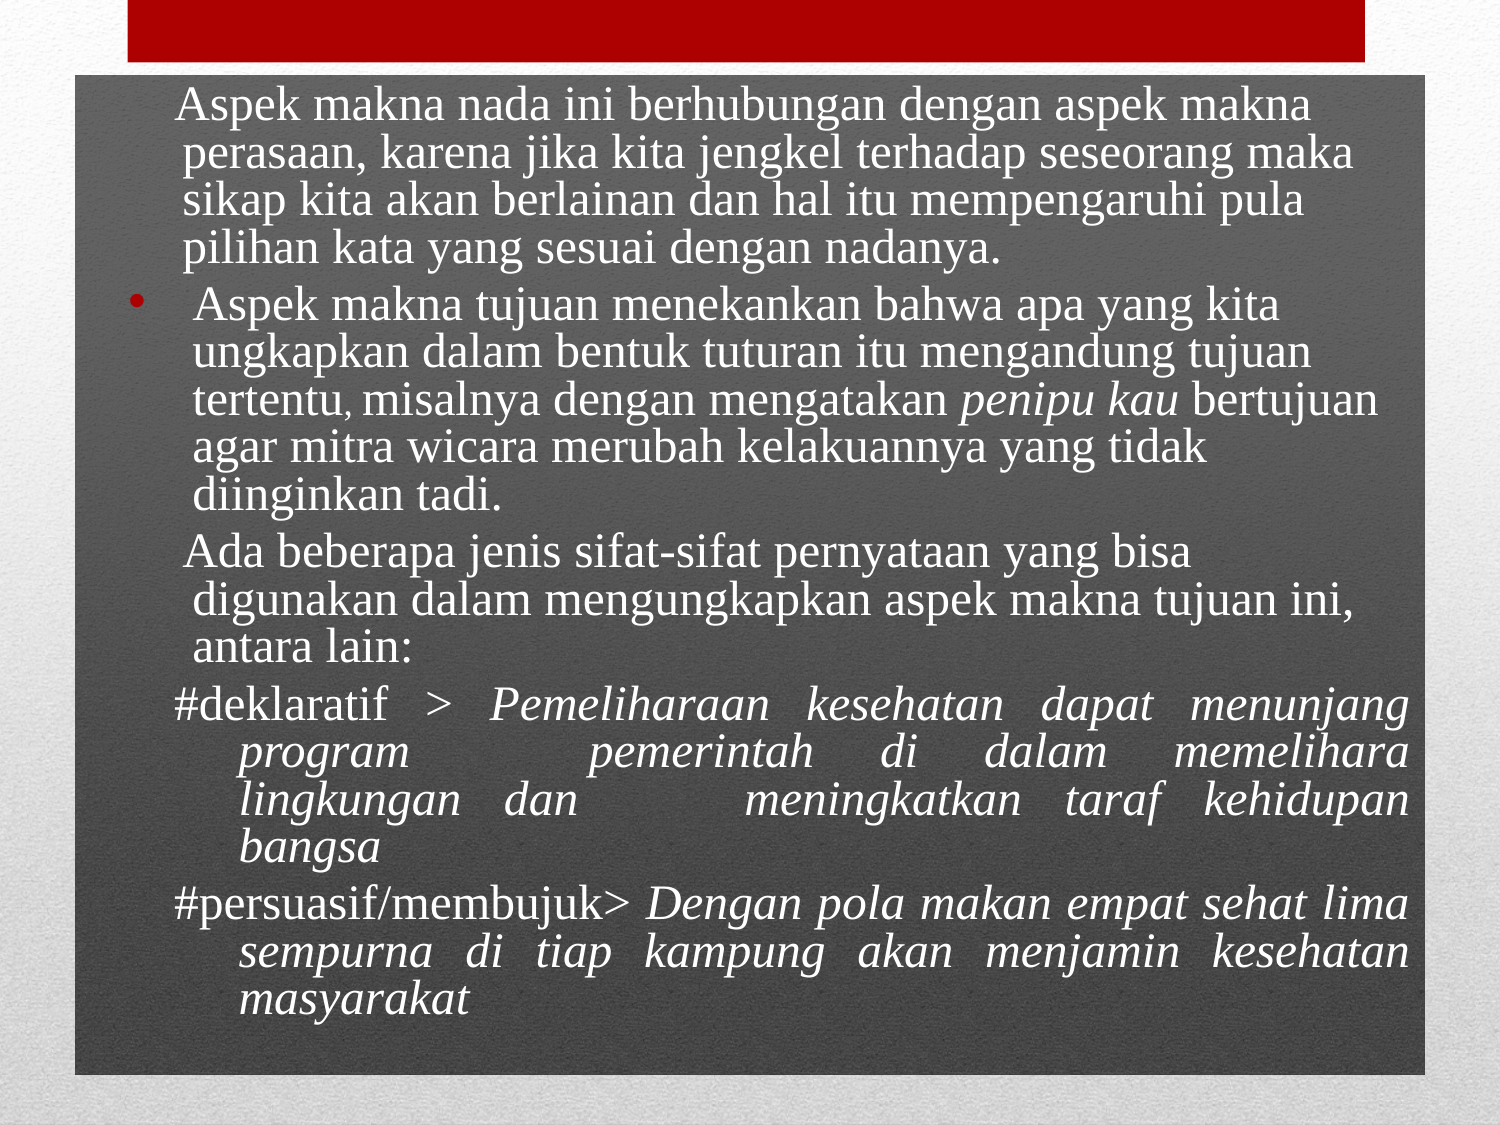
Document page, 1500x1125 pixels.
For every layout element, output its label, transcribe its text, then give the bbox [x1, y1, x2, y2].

list Aspek makna nada ini berhubungan dengan aspek makna perasaan, karena jika kita jengkel terhadap seseorang maka sikap kita akan berlainan dan hal itu mempengaruhi pula pilihan kata yang sesuai dengan nadanya. Aspek makna tujuan menekankan bahwa apa yang kita ungkapkan dalam bentuk tuturan itu mengandung tujuan tertentu, misalnya dengan mengatakan penipu kau bertujuan agar mitra wicara merubah kelakuannya yang tidak diinginkan tadi. Ada beberapa jenis sifat-sifat pernyataan yang bisa digunakan dalam mengungkapkan aspek makna tujuan ini, antara lain: #deklaratif > Pemeliharaan kesehatan dapat menunjang program pemerintah di dalam memelihara lingkungan dan meningkatkan taraf kehidupan bangsa #persuasif/membujuk> Dengan pola makan empat sehat lima sempurna di tiap kampung akan menjamin kesehatan masyarakat [75, 75, 1425, 1075]
